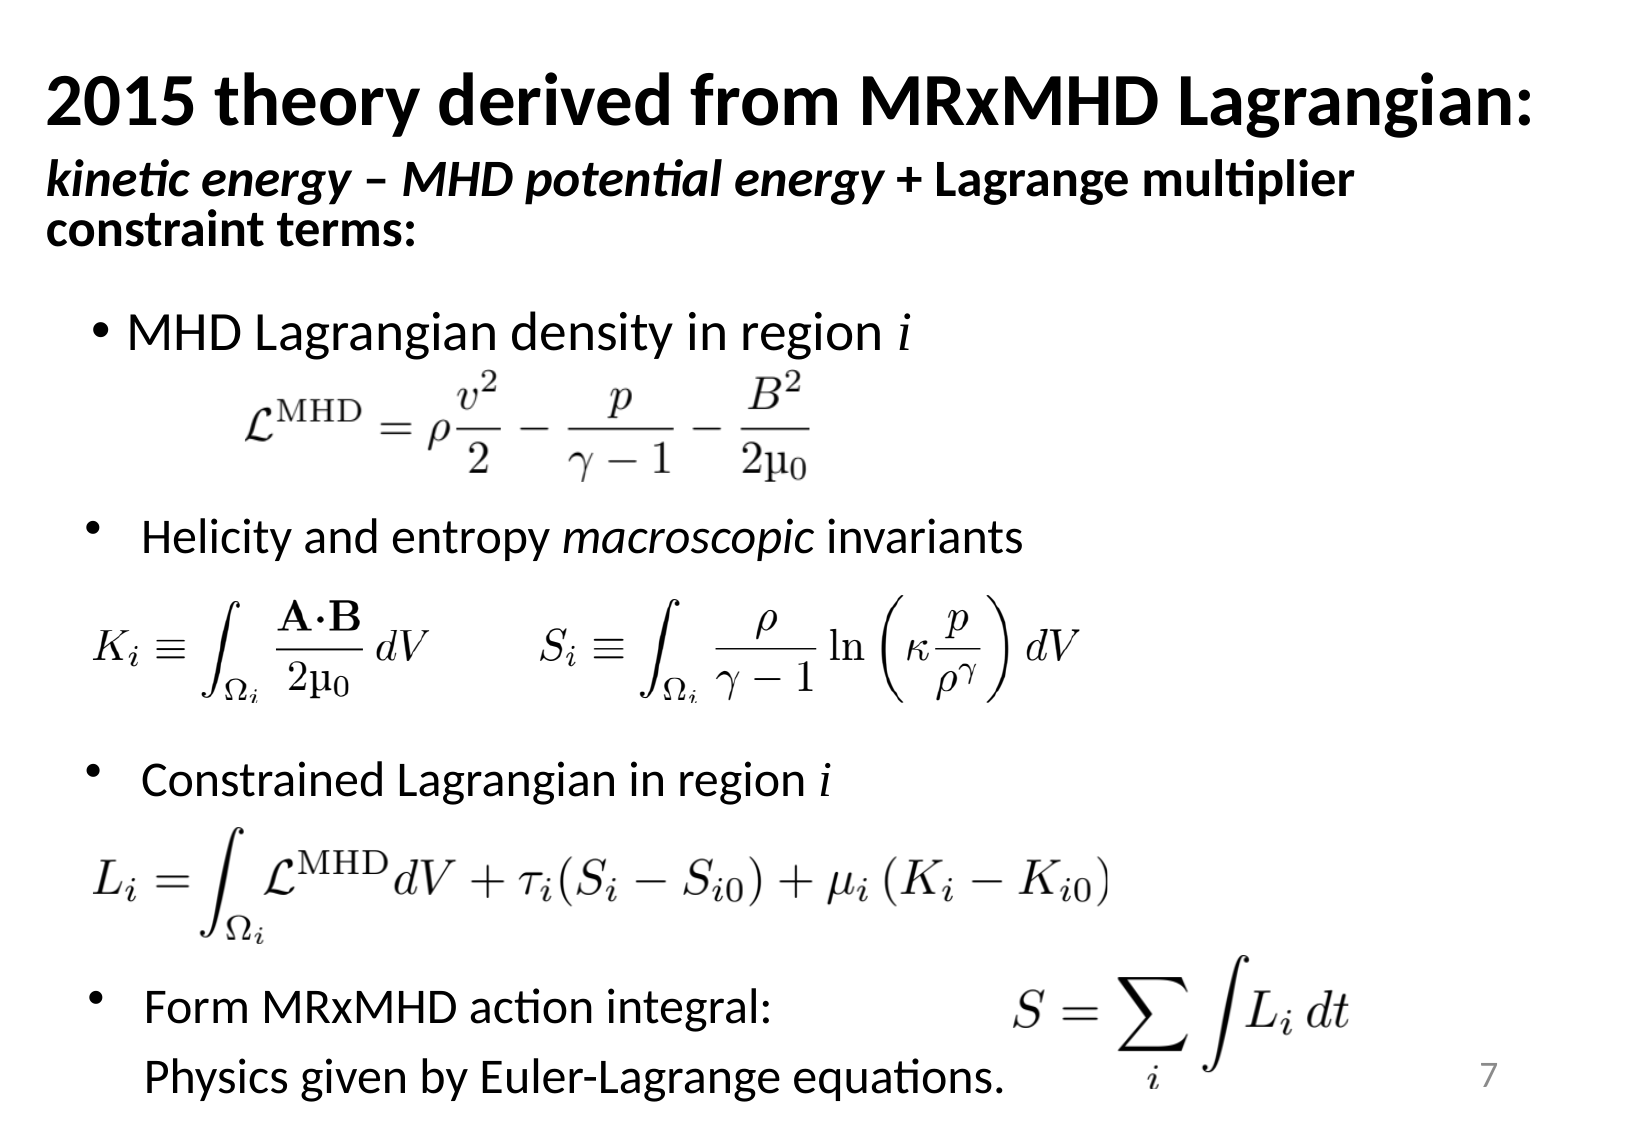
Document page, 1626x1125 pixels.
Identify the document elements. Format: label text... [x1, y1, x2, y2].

picture [244, 369, 810, 482]
slide_number 7 [1147, 1042, 1514, 1103]
picture [92, 599, 430, 703]
picture [92, 825, 1108, 944]
text_box 2015 theory derived from MRxMHD Lagrangian: [30, 43, 1603, 149]
picture [1012, 955, 1349, 1089]
list MHD Lagrangian density in region i [76, 295, 1092, 370]
text_box Helicity and entropy macroscopic invariants [72, 498, 1145, 573]
text_box Form MRxMHD action integral: Physics given by Euler-Lagrange equations. [75, 968, 1029, 1103]
text_box Constrained Lagrangian in region i [72, 740, 1089, 816]
title kinetic energy – MHD potential energy + Lagrange multiplier constraint terms: [30, 149, 1527, 271]
picture [539, 594, 1080, 703]
